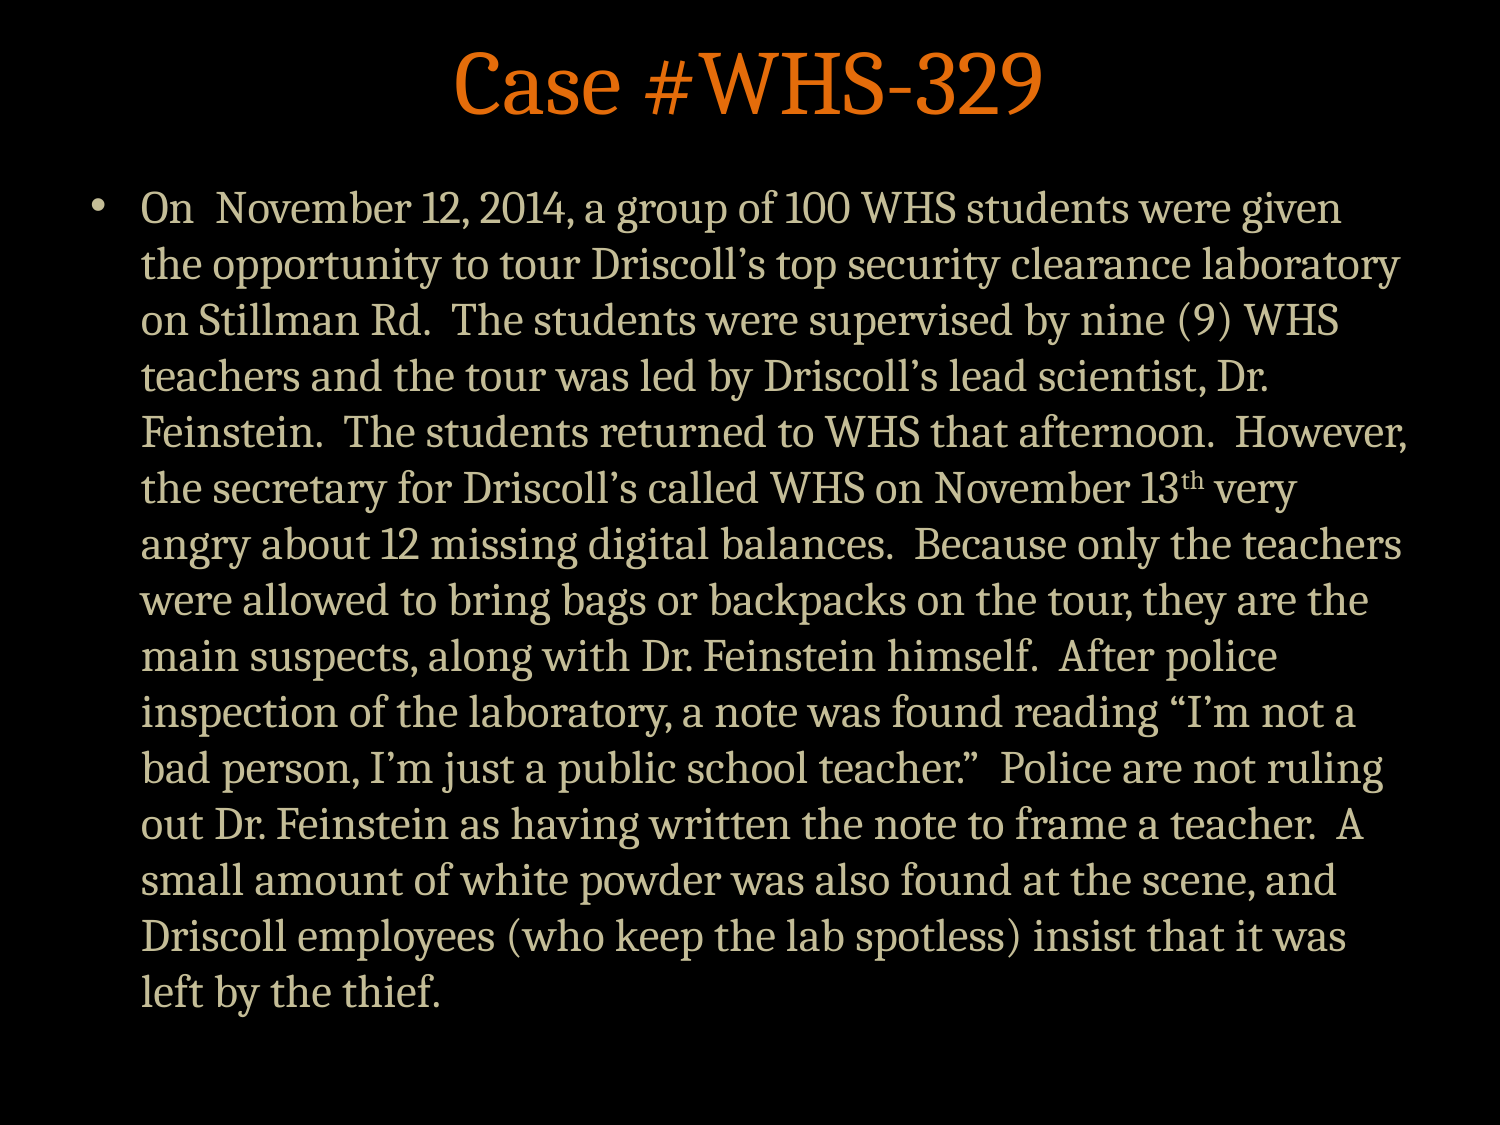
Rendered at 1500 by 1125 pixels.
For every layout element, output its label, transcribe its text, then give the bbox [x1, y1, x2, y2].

list On November 12, 2014, a group of 100 WHS students were given the opportunity to tour Driscoll’s top security clearance laboratory on Stillman Rd. The students were supervised by nine (9) WHS teachers and the tour was led by Driscoll’s lead scientist, Dr. Feinstein. The students returned to WHS that afternoon. However, the secretary for Driscoll’s called WHS on November 13th very angry about 12 missing digital balances. Because only the teachers were allowed to bring bags or backpacks on the tour, they are the main suspects, along with Dr. Feinstein himself. After police inspection of the laboratory, a note was found reading “I’m not a bad person, I’m just a public school teacher.” Police are not ruling out Dr. Feinstein as having written the note to frame a teacher. A small amount of white powder was also found at the scene, and Driscoll employees (who keep the lab spotless) insist that it was left by the thief. [75, 168, 1425, 1049]
title Case #WHS-329 [75, 8, 1425, 149]
